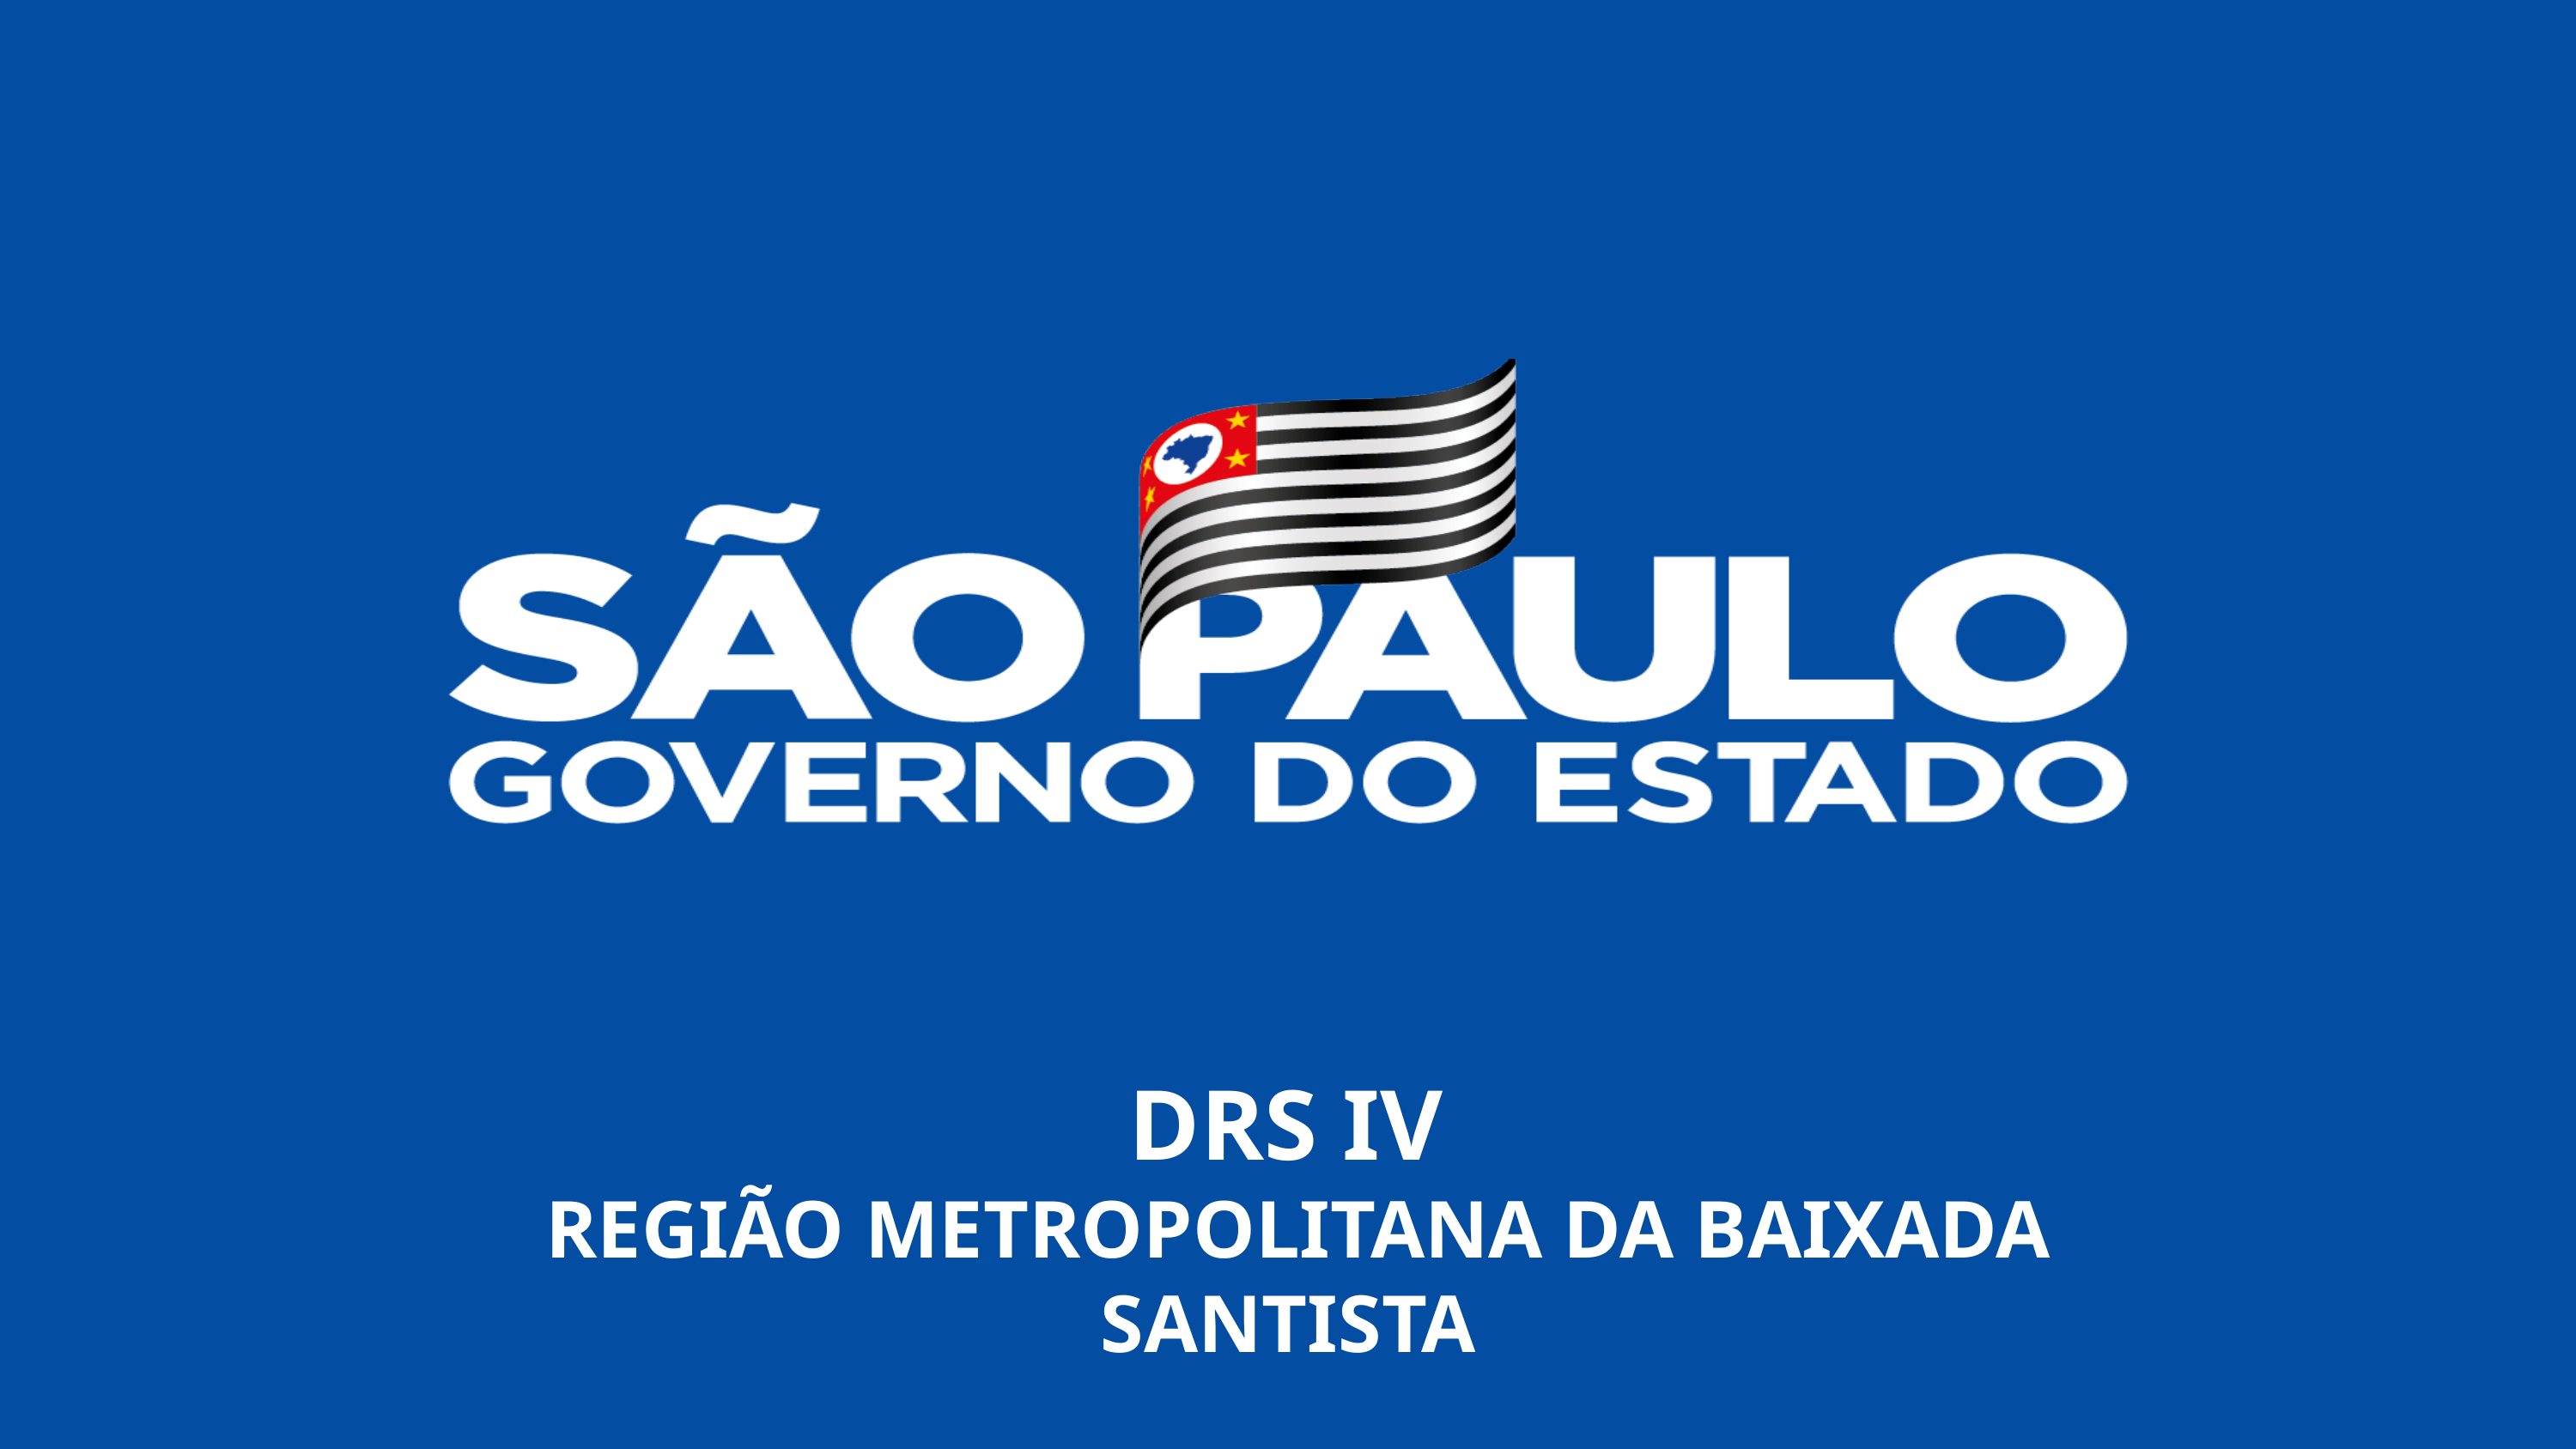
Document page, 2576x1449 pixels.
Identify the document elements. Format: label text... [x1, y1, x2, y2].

text_box [0, 755, 2546, 1151]
picture [416, 359, 2160, 755]
text_box [386, 997, 2190, 1449]
text_box DRS IV REGIÃO METROPOLITANA DA BAIXADA SANTISTA [440, 1057, 2158, 1374]
